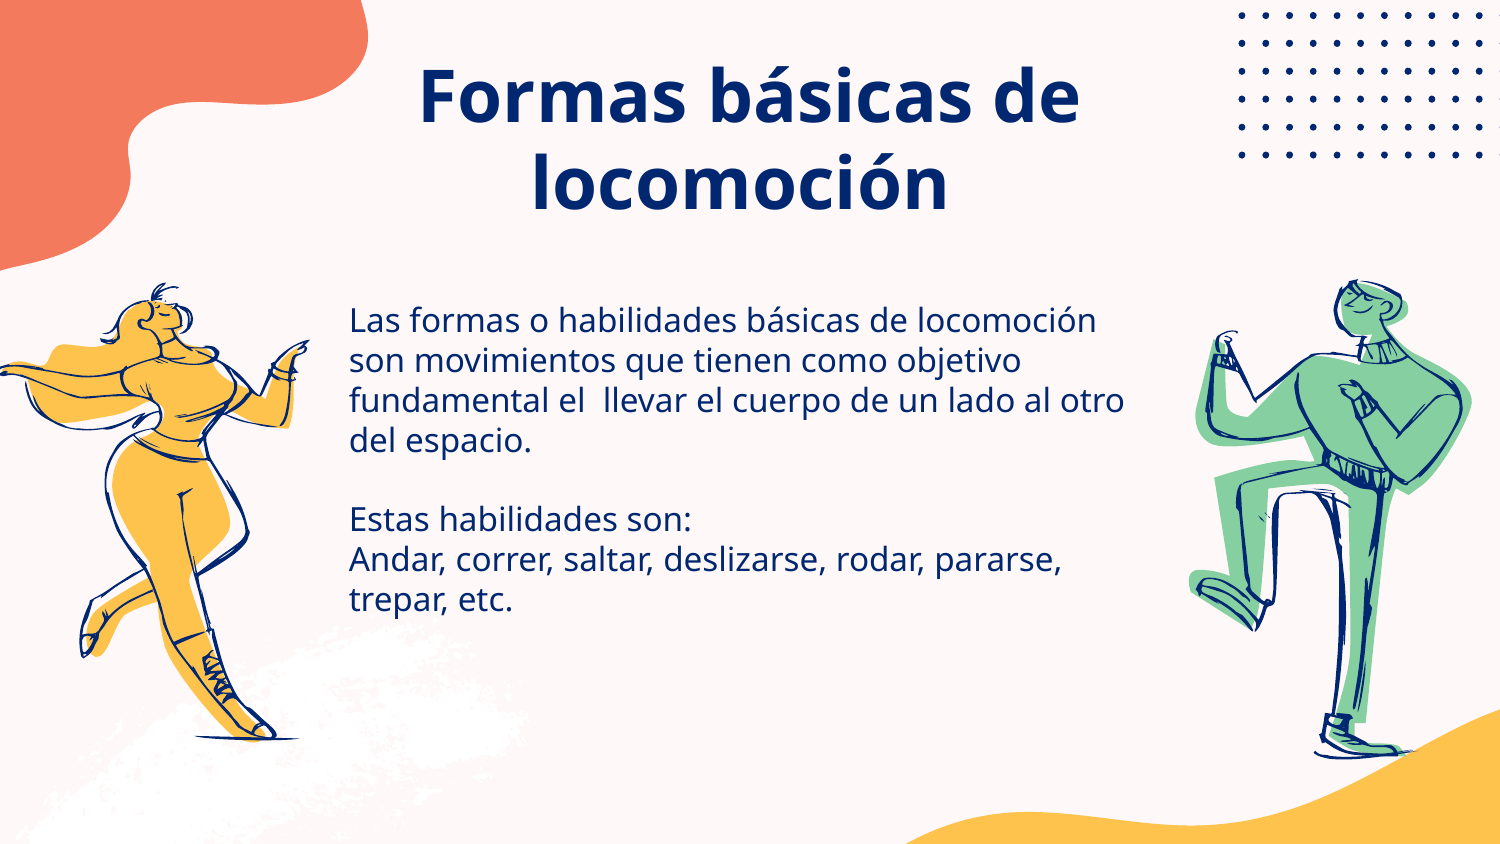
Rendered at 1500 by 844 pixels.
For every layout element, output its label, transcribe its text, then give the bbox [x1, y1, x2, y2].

title Formas básicas de locomoción [387, 85, 1113, 188]
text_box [1182, 278, 1480, 771]
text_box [0, 282, 310, 750]
text_box Las formas o habilidades básicas de locomoción son movimientos que tienen como objetivo fundamental el llevar el cuerpo de un lado al otro del espacio. Estas habilidades son: Andar, correr, saltar, deslizarse, rodar, pararse, trepar, etc. [333, 314, 1166, 603]
